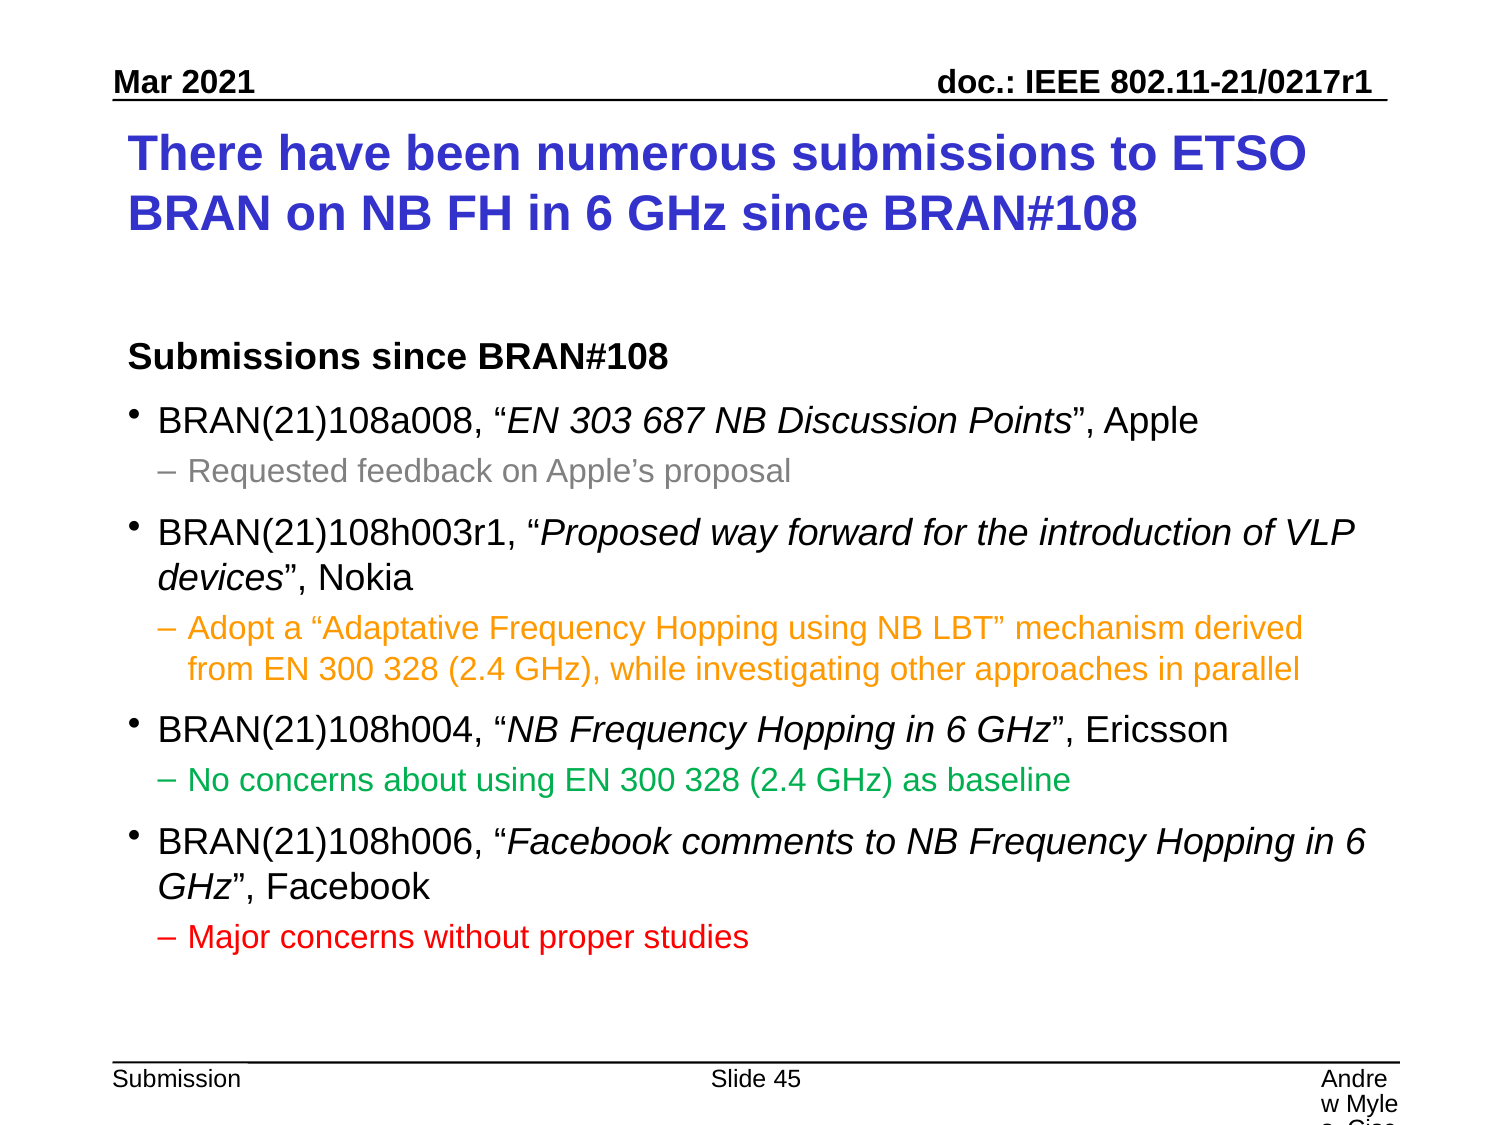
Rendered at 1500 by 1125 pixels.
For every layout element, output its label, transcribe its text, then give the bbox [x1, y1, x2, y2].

slide_number Slide 45 [709, 1061, 803, 1093]
list Submissions since BRAN#108 BRAN(21)108a008, “EN 303 687 NB Discussion Points”, Apple Requested feedback on Apple’s proposal BRAN(21)108h003r1, “Proposed way forward for the introduction of VLP devices”, Nokia Adopt a “Adaptative Frequency Hopping using NB LBT” mechanism derived from EN 300 328 (2.4 GHz), while investigating other approaches in parallel BRAN(21)108h004, “NB Frequency Hopping in 6 GHz”, Ericsson No concerns about using EN 300 328 (2.4 GHz) as baseline BRAN(21)108h006, “Facebook comments to NB Frequency Hopping in 6 GHz”, Facebook Major concerns without proper studies [112, 324, 1388, 1000]
footer Andrew Myles, Cisco [1320, 1061, 1402, 1093]
title There have been numerous submissions to ETSO BRAN on NB FH in 6 GHz since BRAN#108 [112, 112, 1388, 288]
